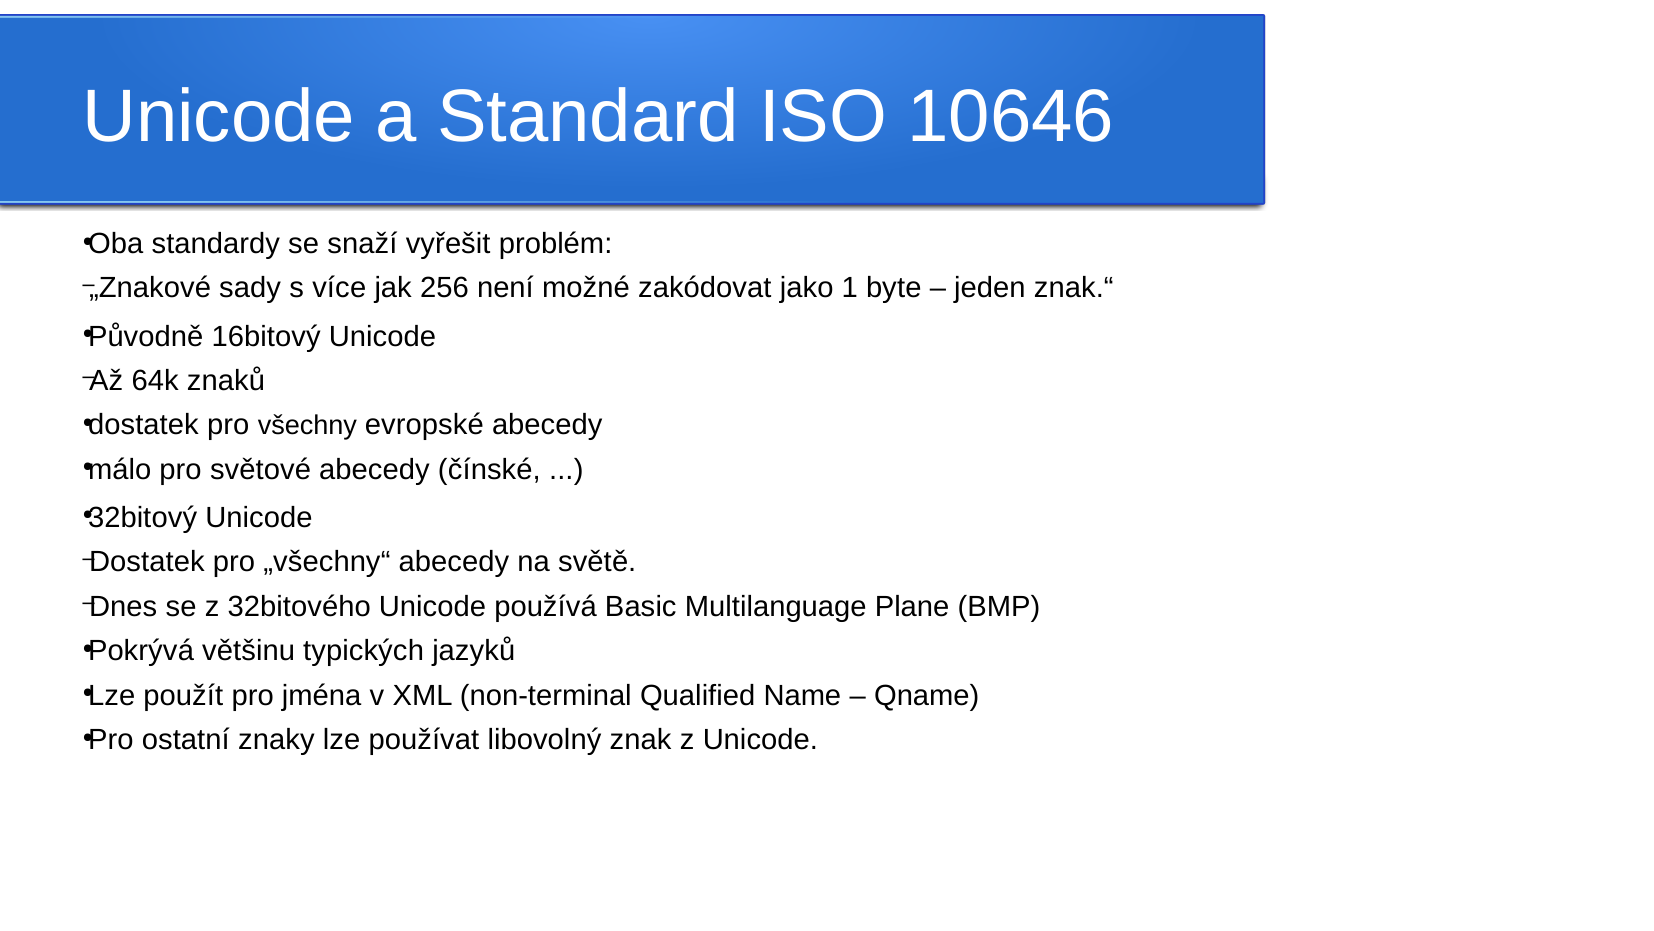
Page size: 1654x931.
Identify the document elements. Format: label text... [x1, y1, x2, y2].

title Unicode a Standard ISO 10646 [82, 35, 1235, 189]
list Oba standardy se snaží vyřešit problém: „Znakové sady s více jak 256 není možné zakódovat jako 1 byte – jeden znak.“ Původně 16bitový Unicode Až 64k znaků dostatek pro všechny evropské abecedy málo pro světové abecedy (čínské, ...) 32bitový Unicode Dostatek pro „všechny“ abecedy na světě. Dnes se z 32bitového Unicode používá Basic Multilanguage Plane (BMP) Pokrývá většinu typických jazyků Lze použít pro jména v XML (non-terminal Qualified Name – Qname) Pro ostatní znaky lze používat libovolný znak z Unicode. [82, 224, 1571, 764]
picture [0, 13, 1269, 211]
